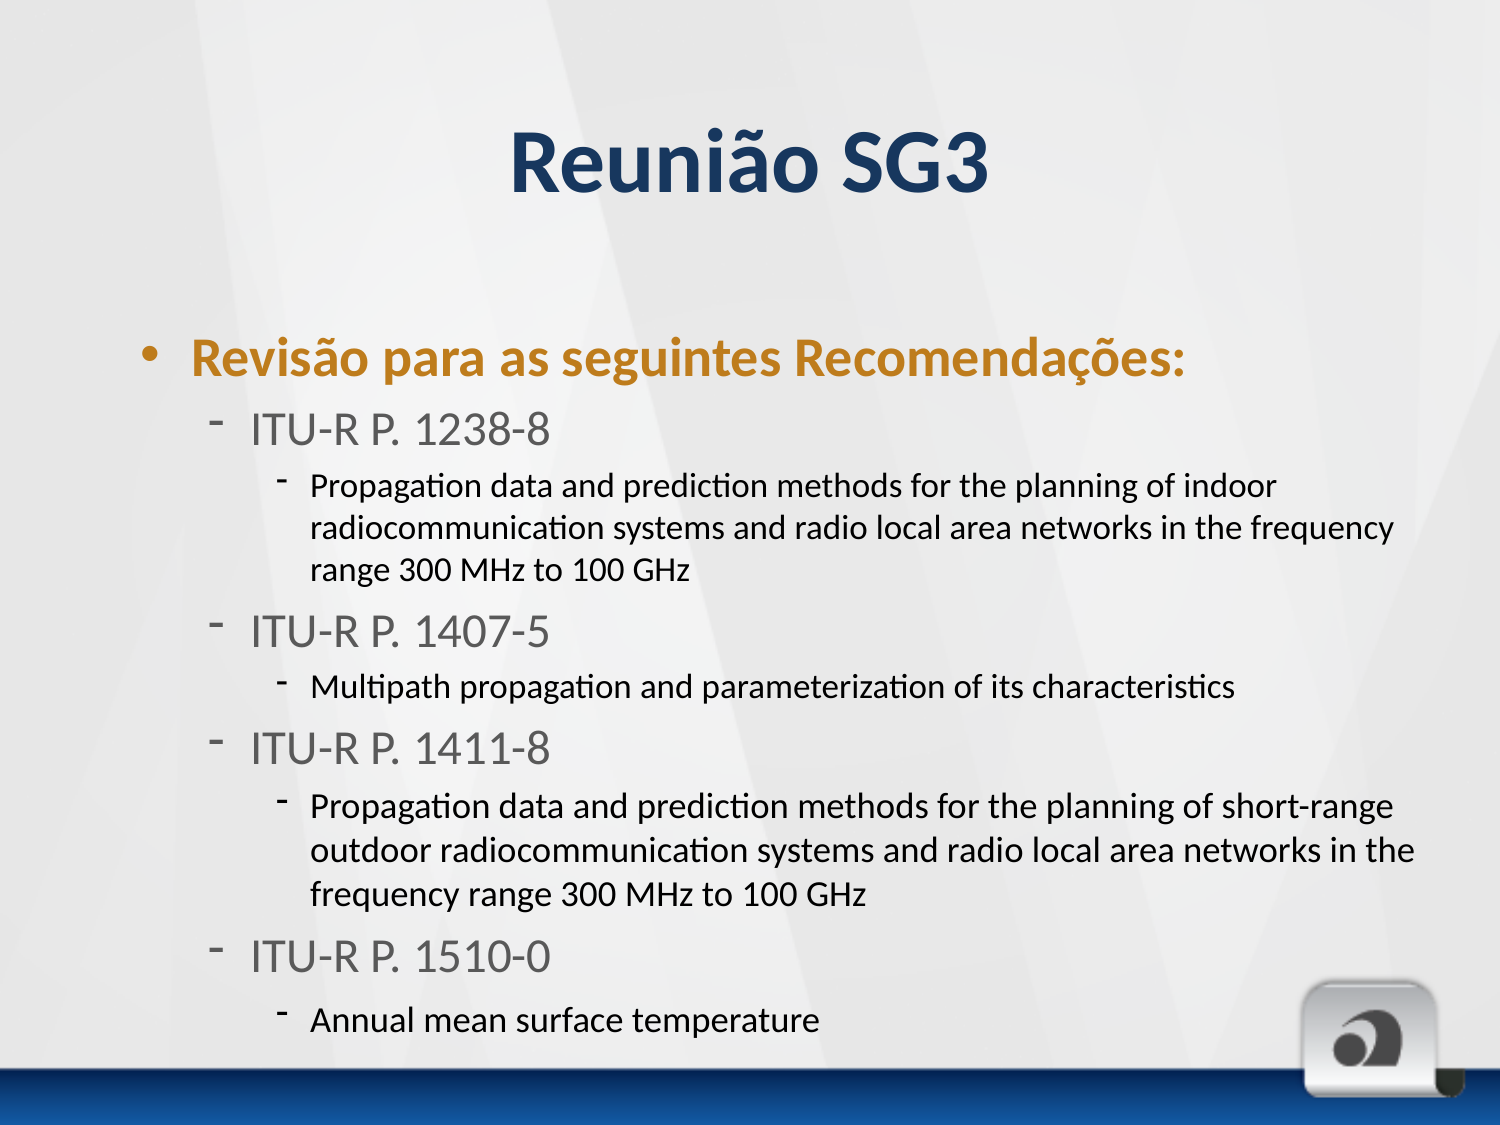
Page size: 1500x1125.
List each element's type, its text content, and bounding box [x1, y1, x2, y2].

picture [0, 0, 1500, 1125]
text_box [99, 287, 1450, 1030]
title Reunião SG3 [75, 78, 1425, 233]
text_box Revisão para as seguintes Recomendações: ITU-R P. 1238-8 Propagation data and prediction methods for the planning of indoor radiocommunication systems and radio local area networks in the frequency range 300 MHz to 100 GHz ITU-R P. 1407-5 Multipath propagation and parameterization of its characteristics ITU-R P. 1411-8 Propagation data and prediction methods for the planning of short-range outdoor radiocommunication systems and radio local area networks in the frequency range 300 MHz to 100 GHz ITU-R P. 1510-0 Annual mean surface temperature [124, 312, 1475, 1055]
